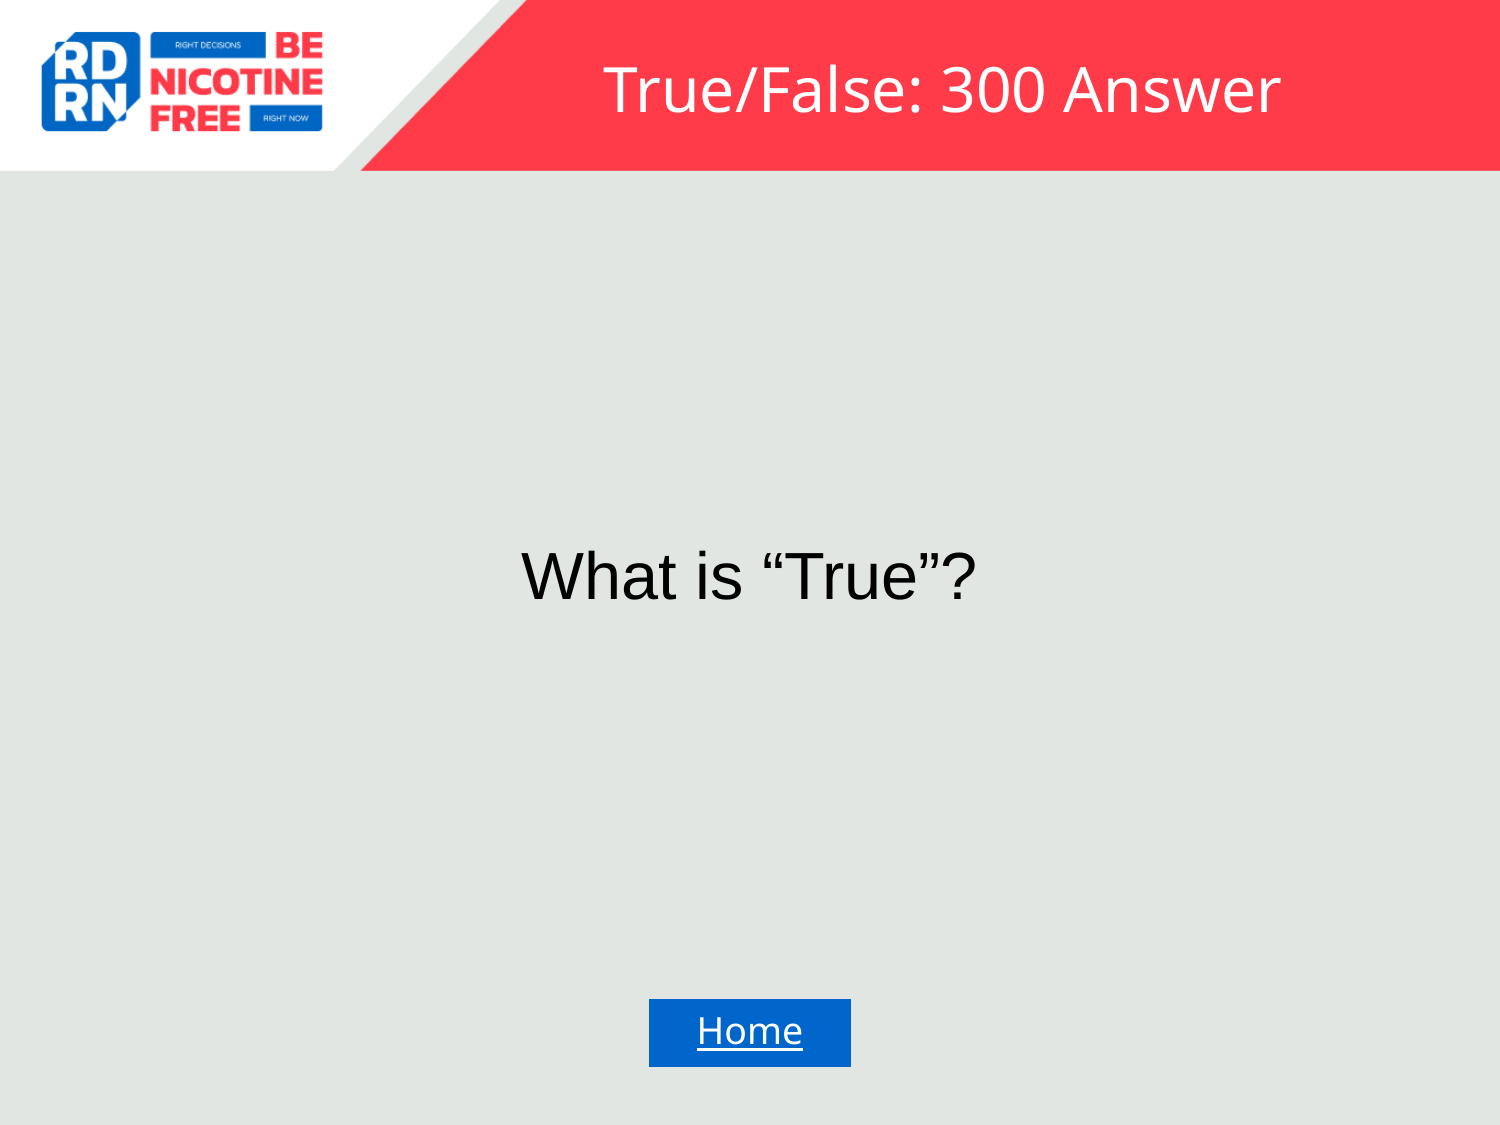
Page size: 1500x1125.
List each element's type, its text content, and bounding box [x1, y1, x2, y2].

text_box What is “True”? [425, 524, 1075, 620]
title True/False: 300 Answer [461, 0, 1425, 175]
text_box Home [650, 999, 850, 1066]
picture [0, 0, 1500, 1125]
